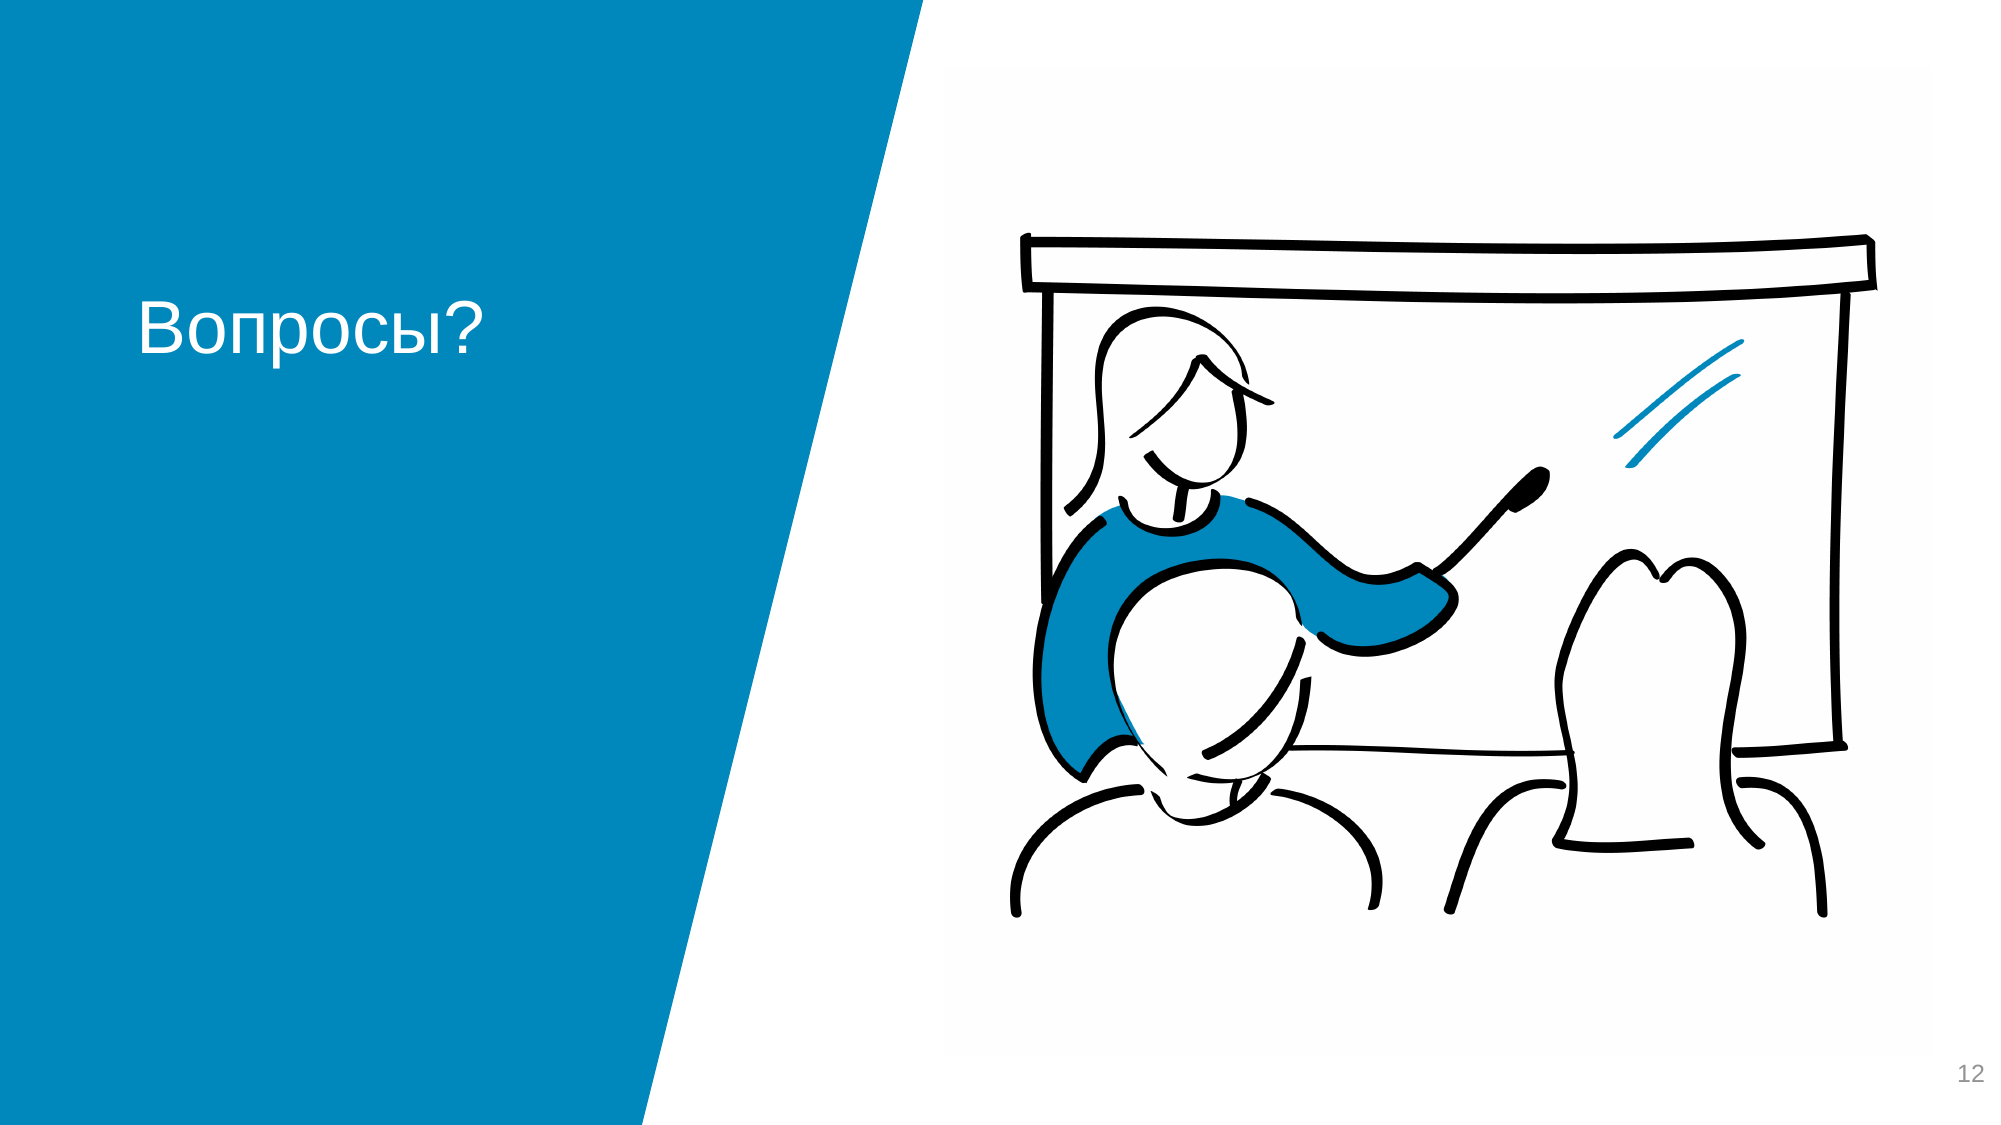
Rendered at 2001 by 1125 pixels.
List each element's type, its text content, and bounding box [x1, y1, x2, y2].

slide_number 12 [1550, 1042, 2000, 1103]
title Вопросы? [136, 0, 775, 371]
picture [944, 68, 1932, 1056]
